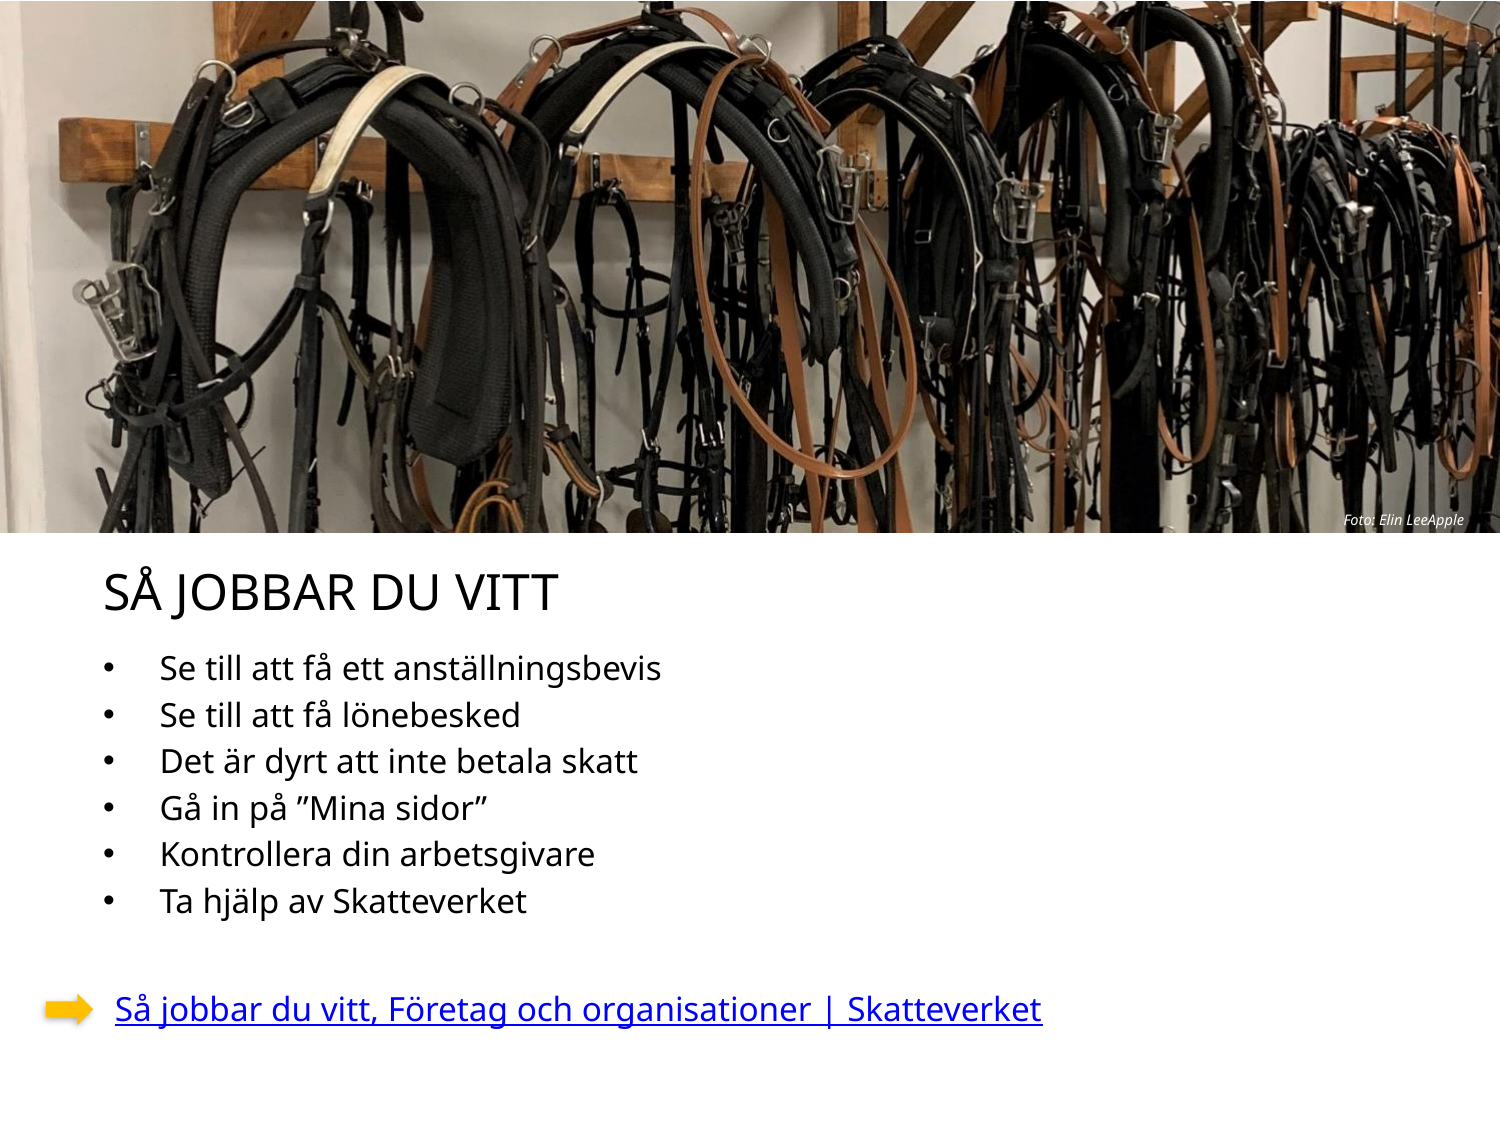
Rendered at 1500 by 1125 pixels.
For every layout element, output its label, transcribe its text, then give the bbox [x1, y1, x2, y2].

picture [0, 1, 1500, 534]
text_box SÅ JOBBAR DU VITT [88, 552, 821, 648]
text_box [45, 992, 94, 1026]
text_box Så jobbar du vitt, Företag och organisationer | Skatteverket [100, 980, 1243, 1041]
text_box Se till att få ett anställningsbevis Se till att få lönebesked Det är dyrt att inte betala skatt Gå in på ”Mina sidor” Kontrollera din arbetsgivare Ta hjälp av Skatteverket [88, 640, 1341, 983]
